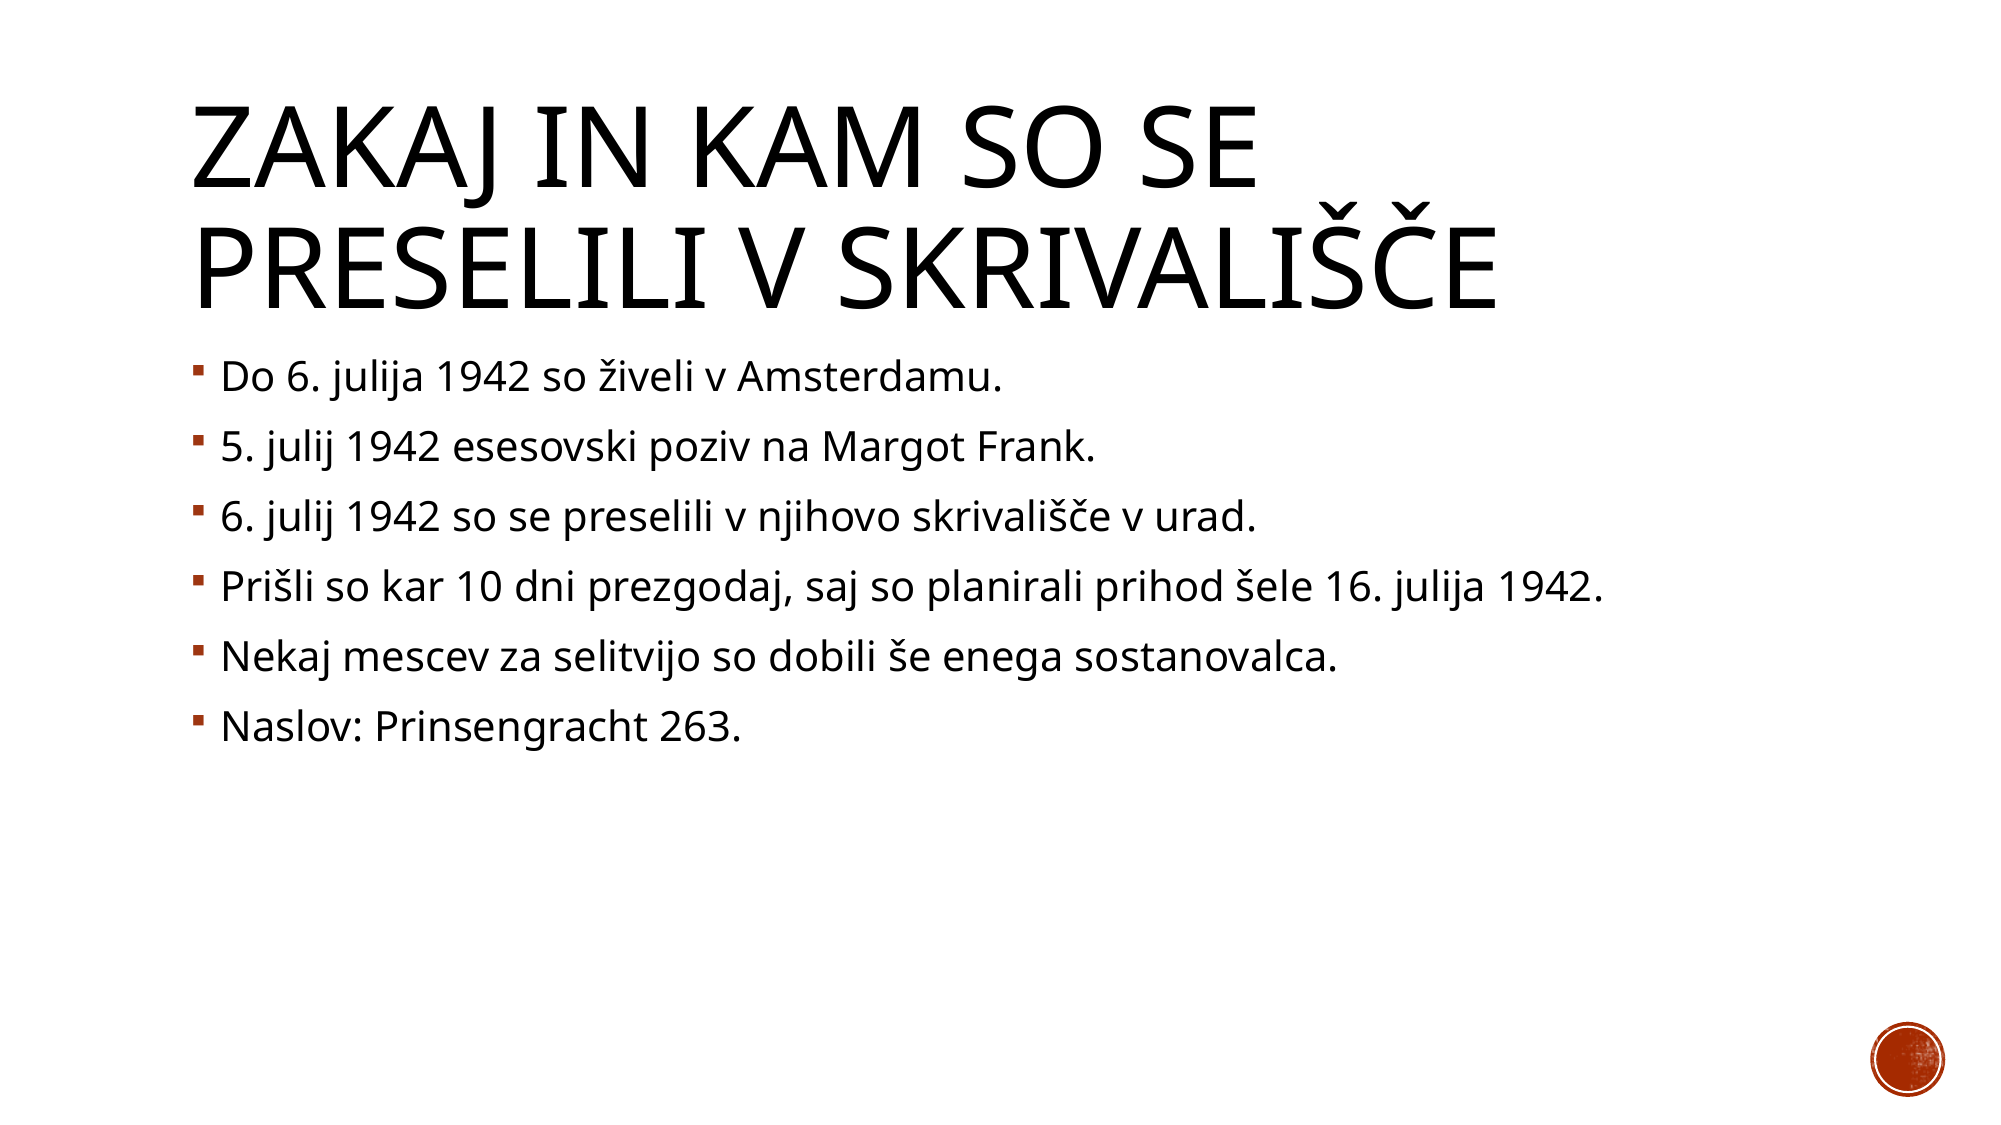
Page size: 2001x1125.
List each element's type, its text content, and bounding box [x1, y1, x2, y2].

title Zakaj in Kam so se preselili v skrivališče [175, 79, 1826, 344]
list Do 6. julija 1942 so živeli v Amsterdamu. 5. julij 1942 esesovski poziv na Margot Frank. 6. julij 1942 so se preselili v njihovo skrivališče v urad. Prišli so kar 10 dni prezgodaj, saj so planirali prihod šele 16. julija 1942. Nekaj mescev za selitvijo so dobili še enega sostanovalca. Naslov: Prinsengracht 263. [175, 348, 1826, 1013]
